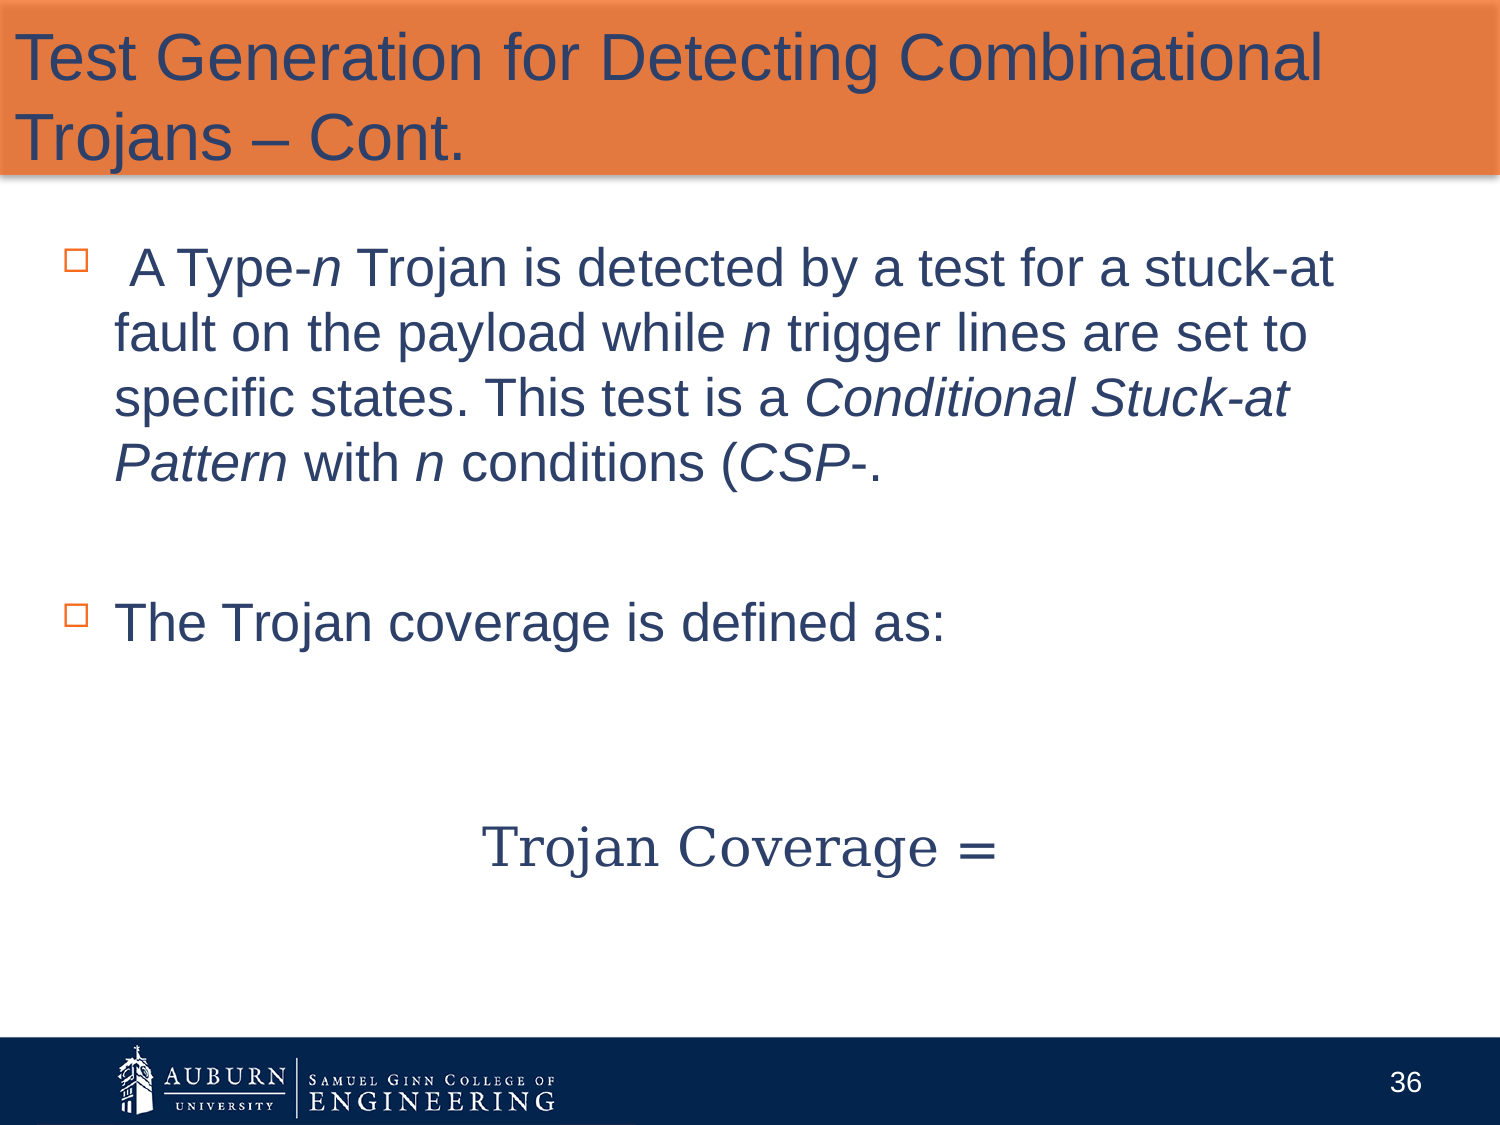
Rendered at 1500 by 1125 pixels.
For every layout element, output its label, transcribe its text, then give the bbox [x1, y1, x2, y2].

picture [37, 1039, 636, 1125]
title Test Generation for Detecting Combinational Trojans – Cont. [0, 12, 1500, 175]
